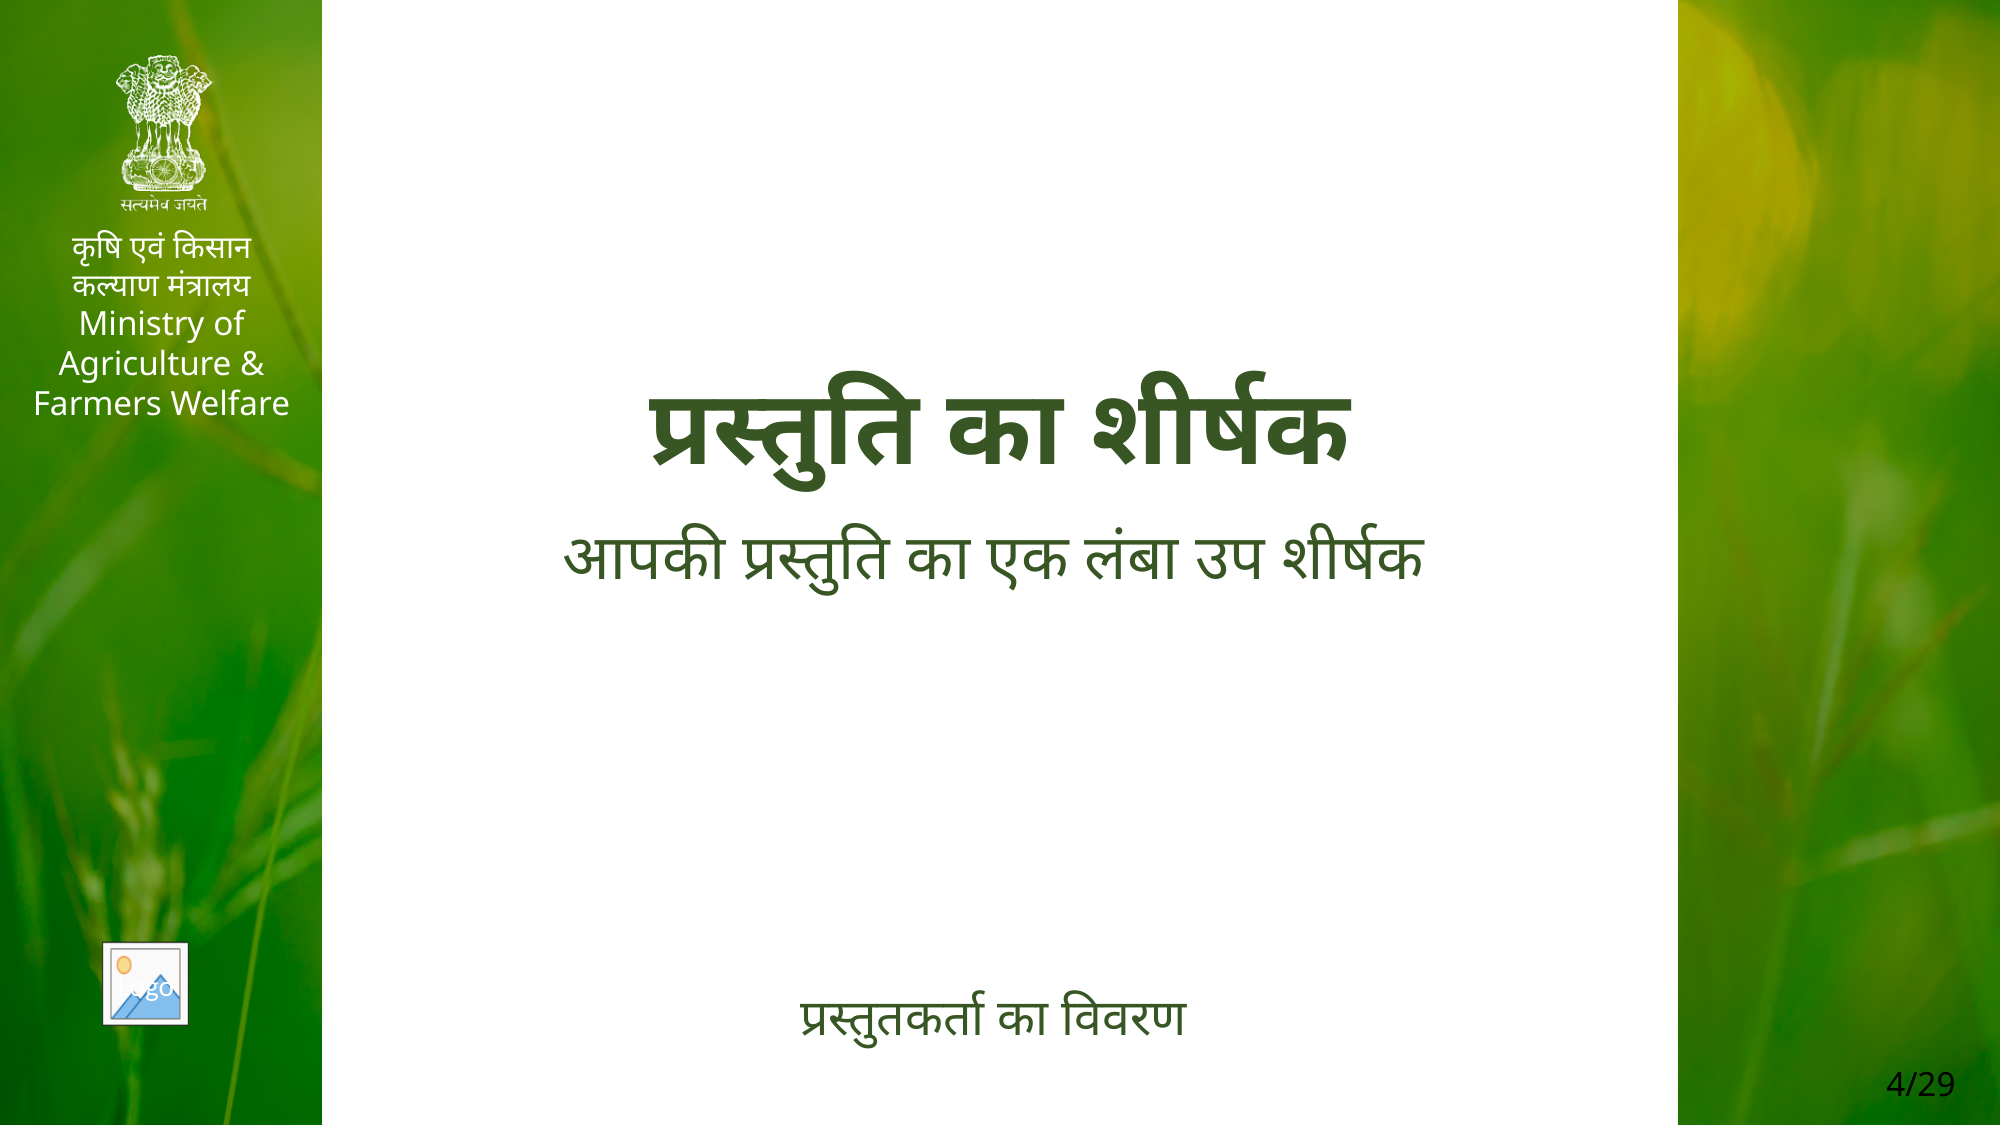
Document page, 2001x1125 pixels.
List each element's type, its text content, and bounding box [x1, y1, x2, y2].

list आपकी प्रस्तुति का एक लंबा उप शीर्षक [478, 517, 1510, 603]
list प्रस्तुतकर्ता का विवरण [478, 984, 1510, 1070]
list प्रस्तुति का शीर्षक [363, 366, 1637, 498]
picture [0, 0, 2000, 1125]
